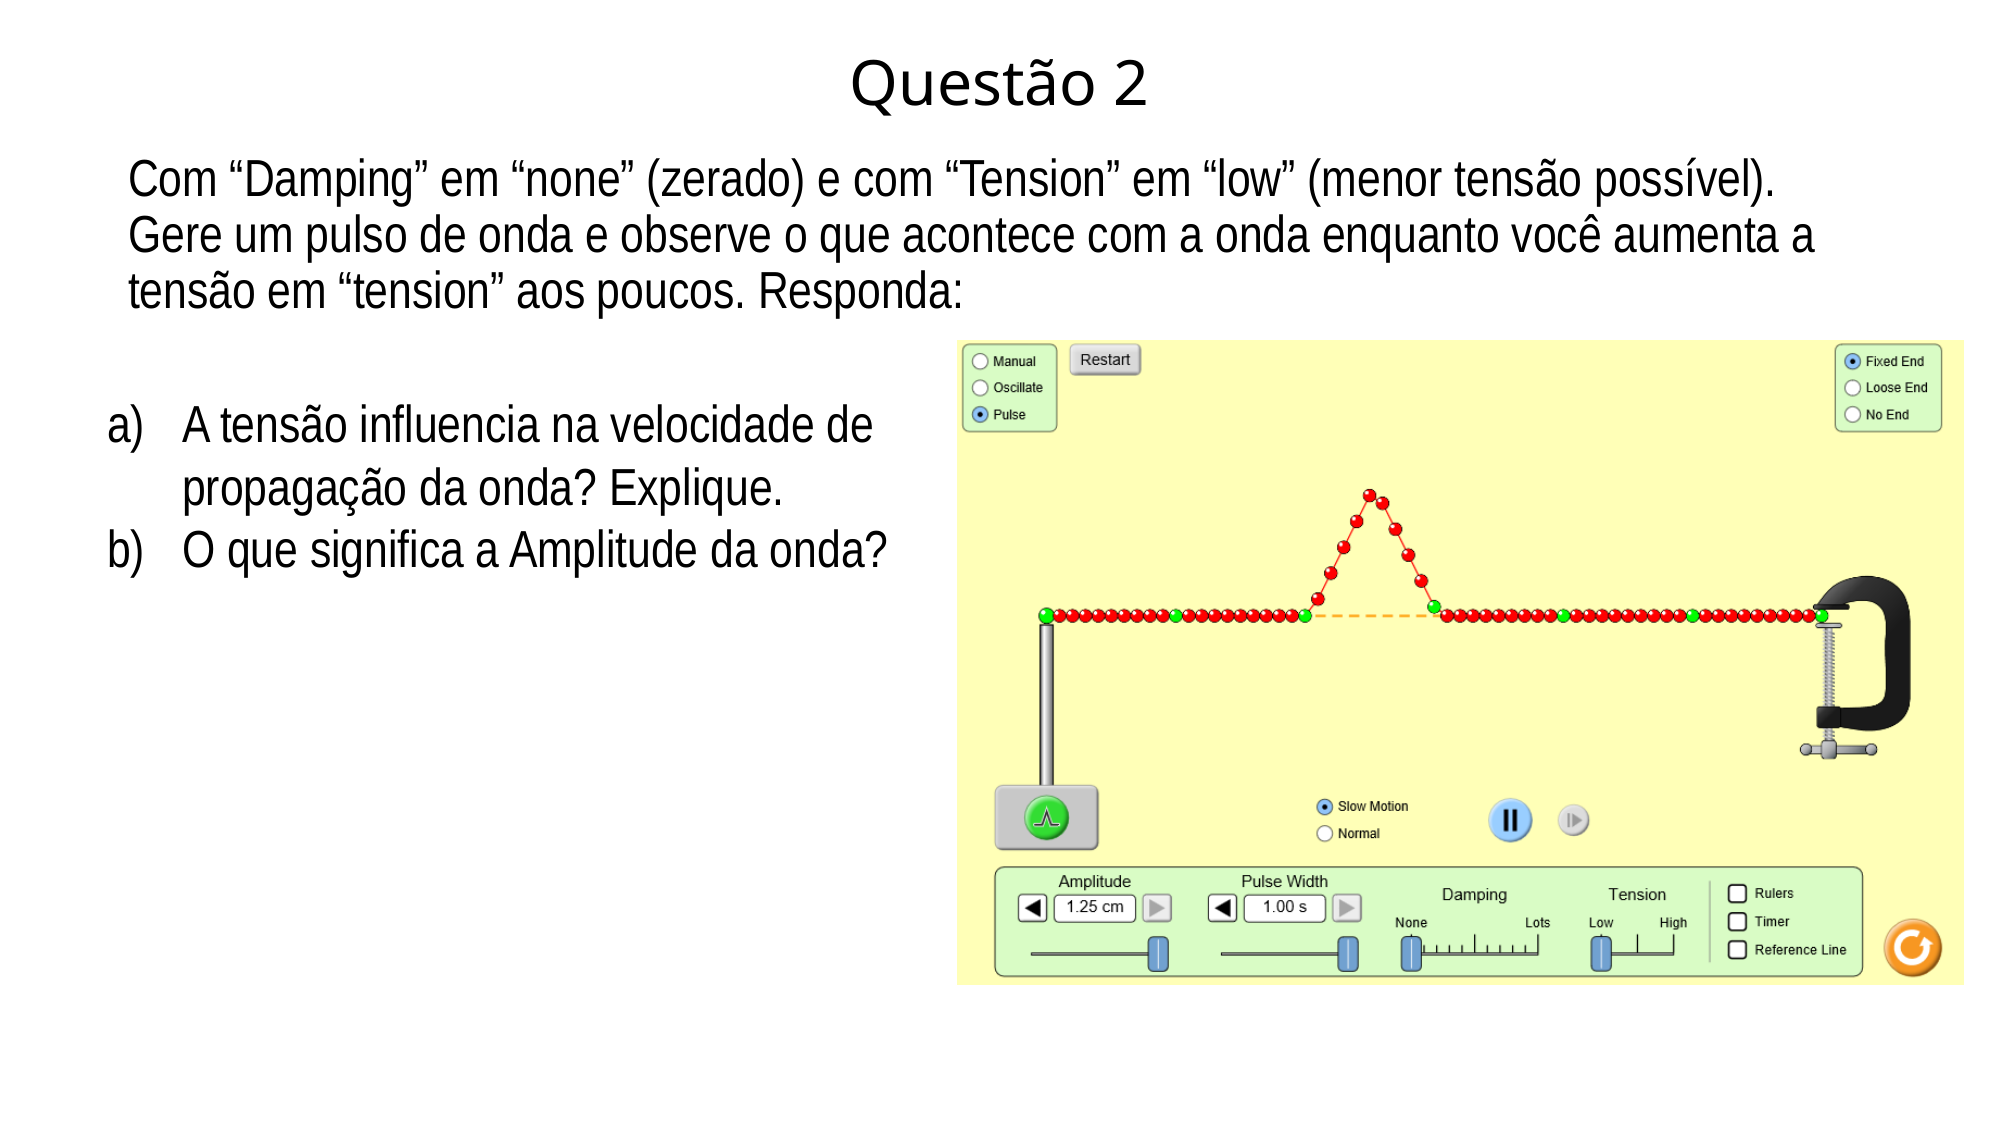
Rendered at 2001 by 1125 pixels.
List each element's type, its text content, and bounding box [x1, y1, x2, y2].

text_box [113, 115, 1887, 830]
picture [957, 340, 1964, 985]
text_box A tensão influencia na velocidade de propagação da onda? Explique. O que significa a Amplitude da onda? [92, 383, 913, 631]
title Questão 2 [137, 0, 1863, 115]
